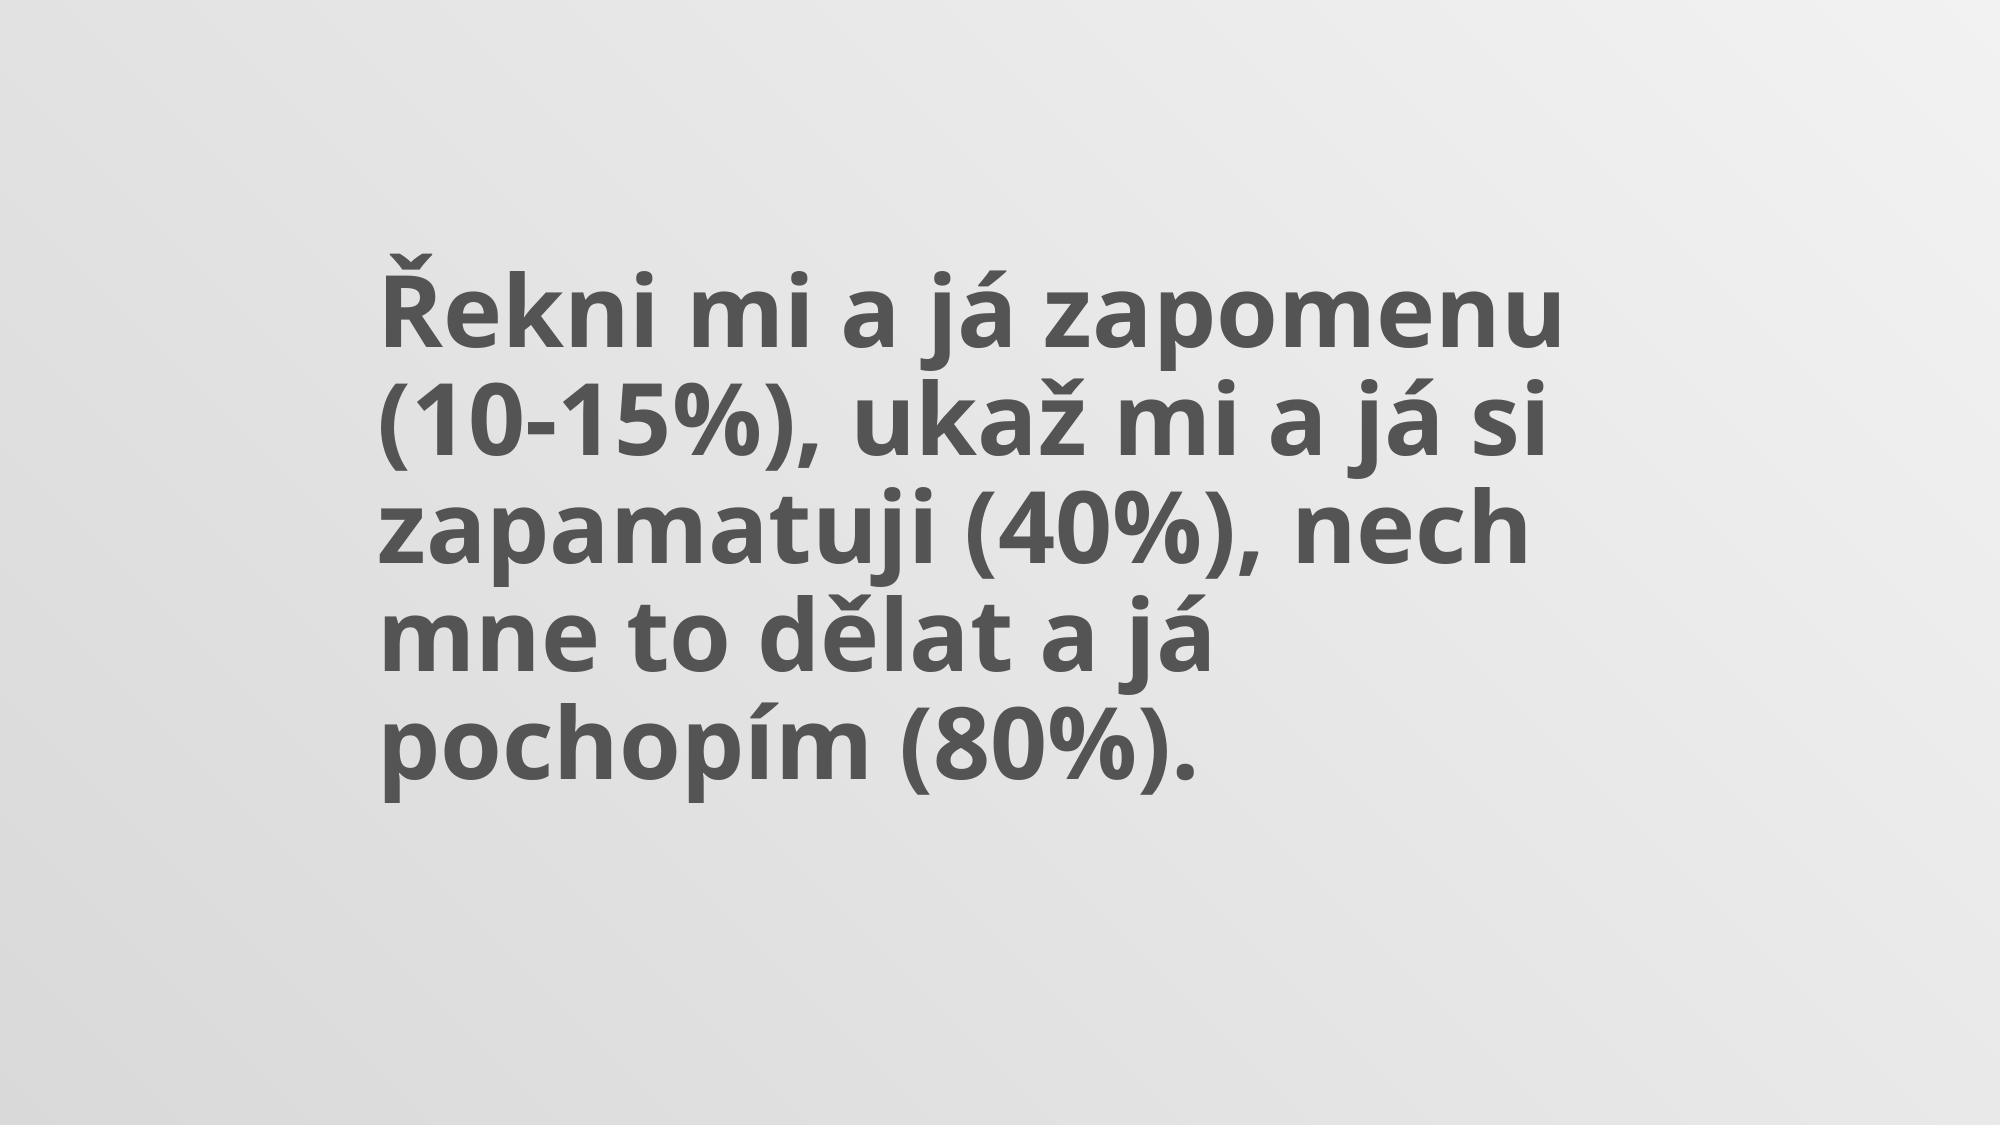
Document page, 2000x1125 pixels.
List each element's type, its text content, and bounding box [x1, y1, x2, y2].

subtitle Řekni mi a já zapomenu (10-15%), ukaž mi a já si zapamatuji (40%), nech mne to dělat a já pochopím (80%). [362, 149, 1638, 951]
